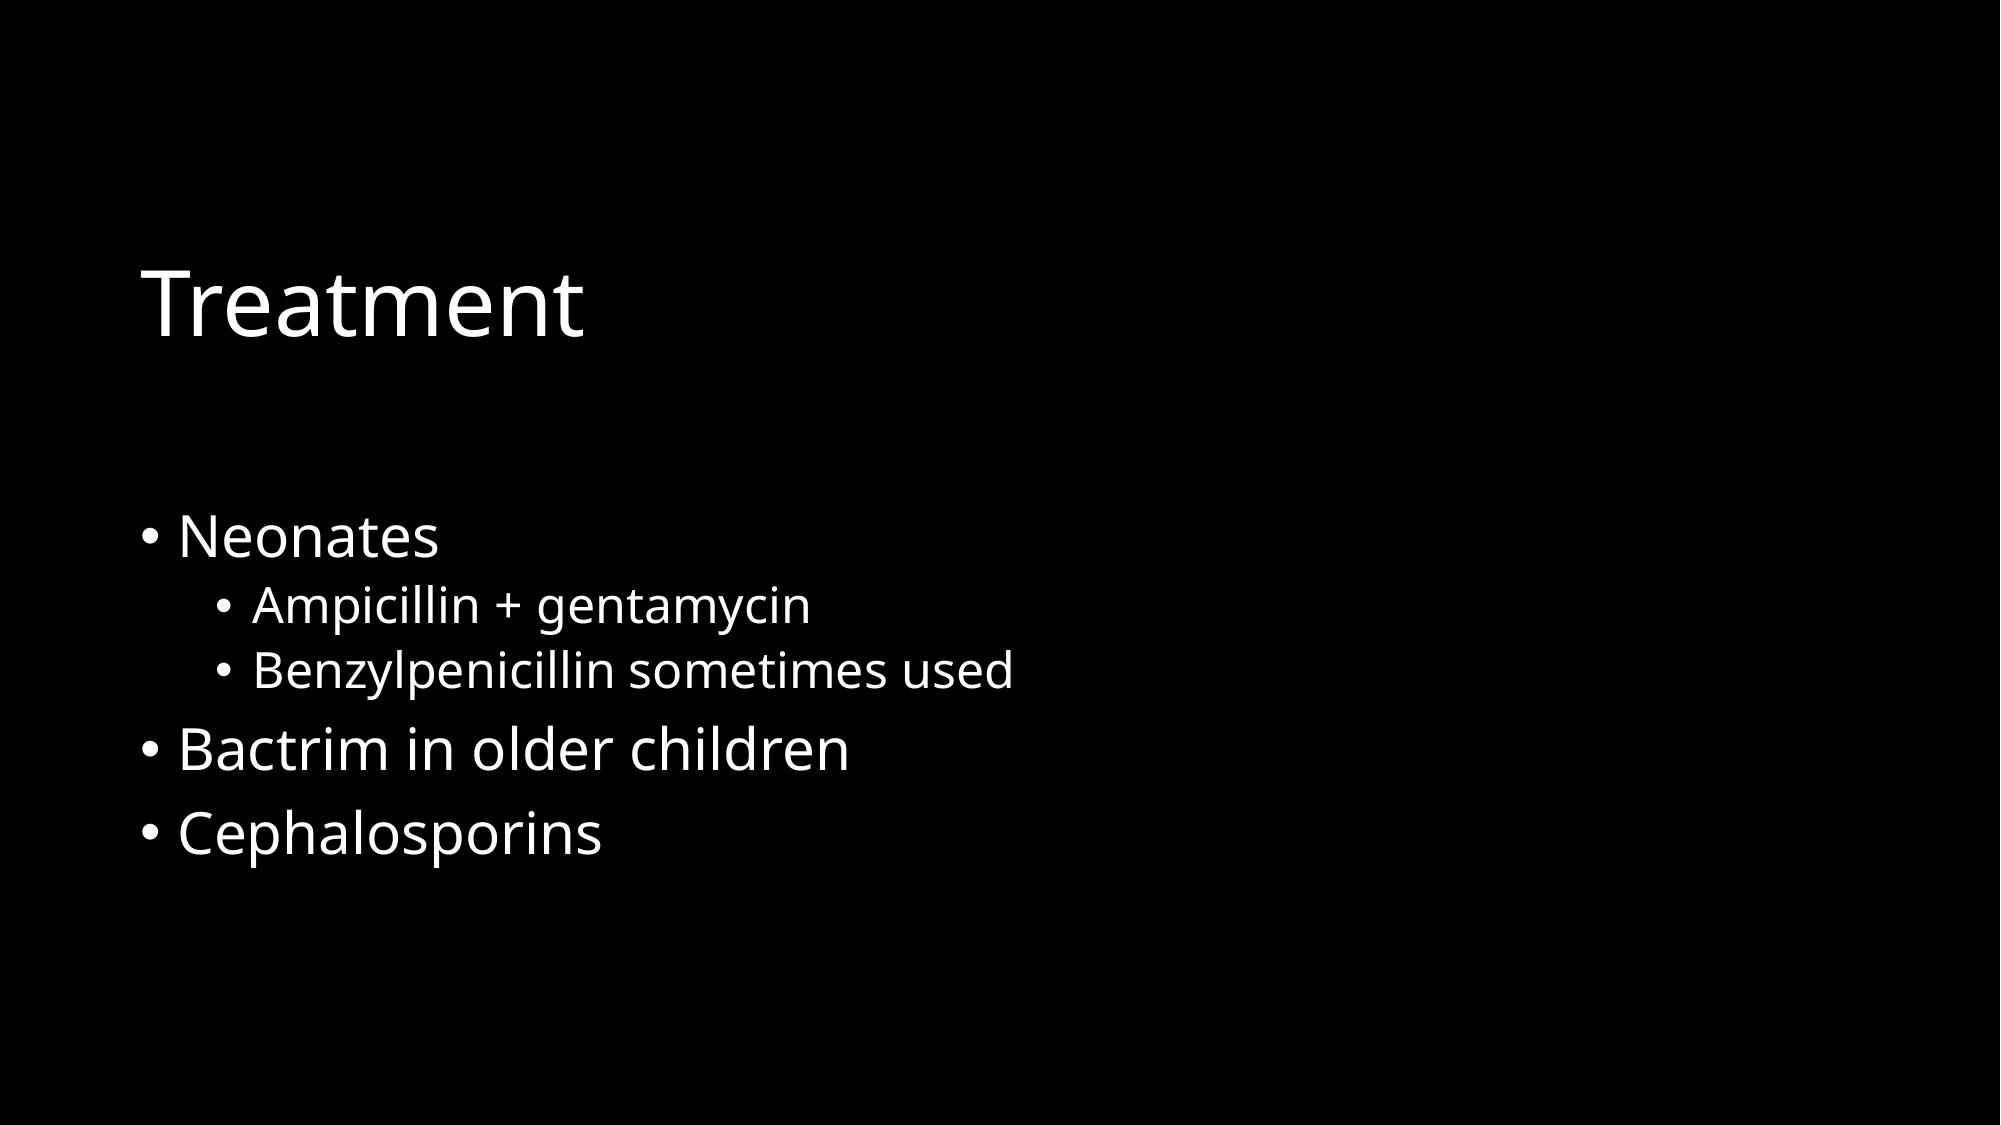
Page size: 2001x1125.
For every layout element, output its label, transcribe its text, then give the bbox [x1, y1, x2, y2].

list Neonates Ampicillin + gentamycin Benzylpenicillin sometimes used Bactrim in older children Cephalosporins [125, 500, 1875, 1000]
title Treatment [125, 249, 1625, 458]
